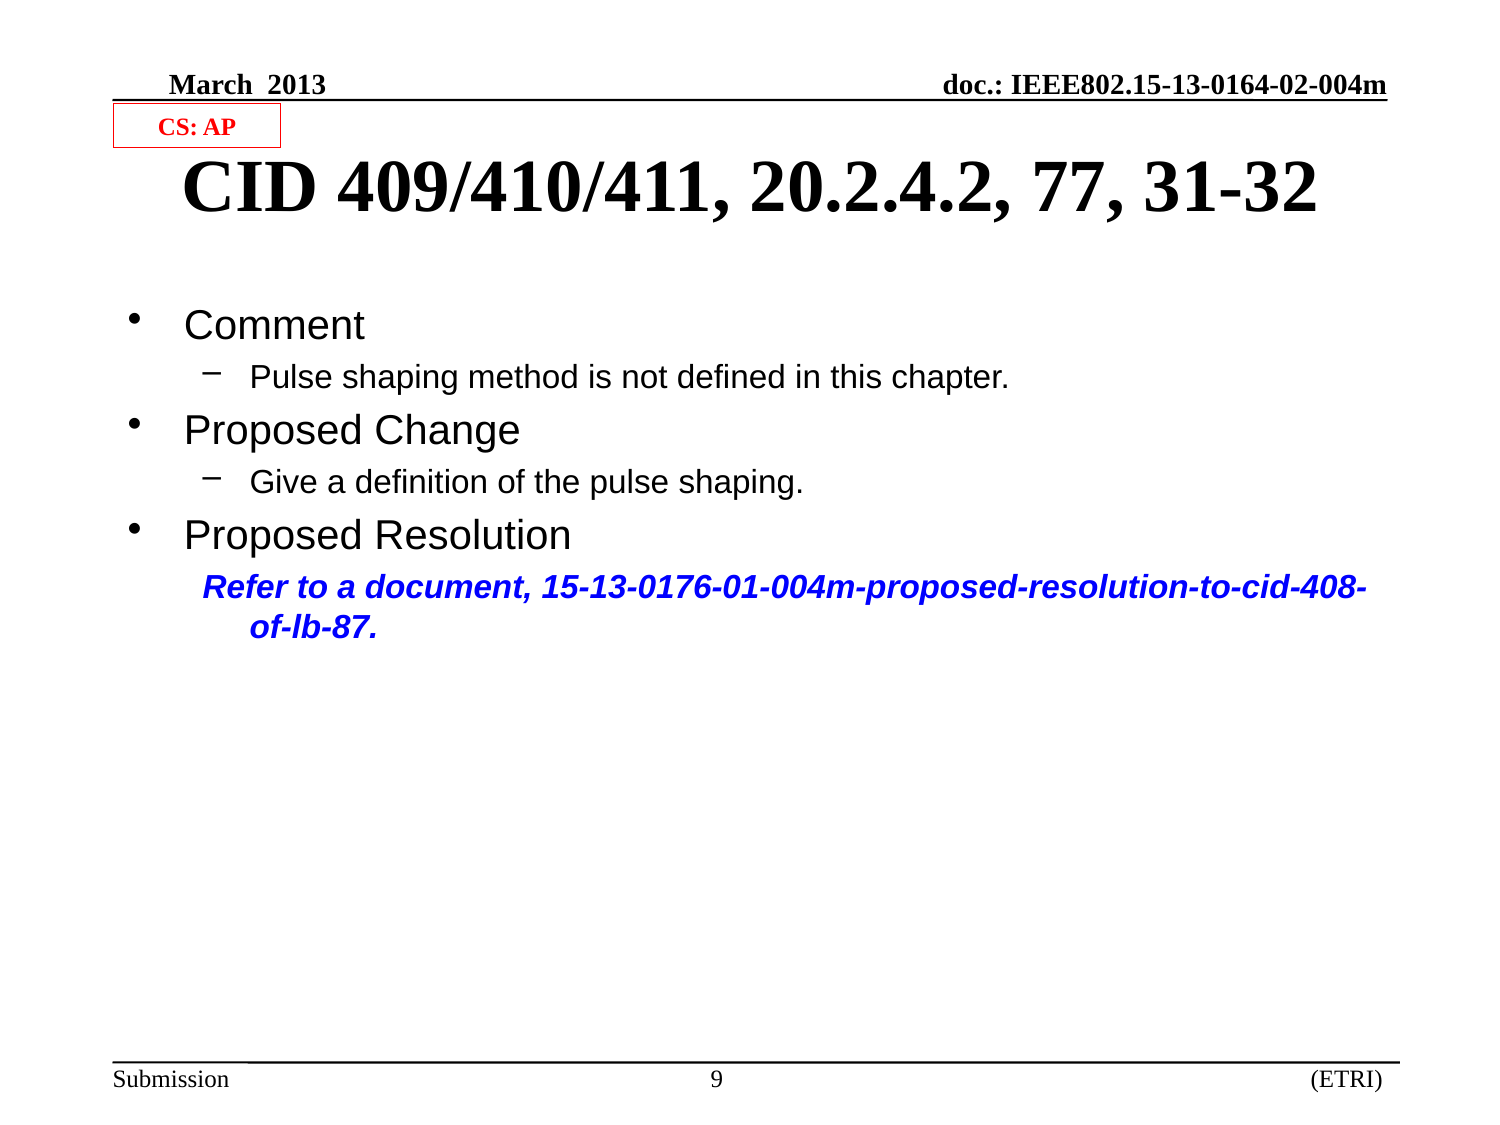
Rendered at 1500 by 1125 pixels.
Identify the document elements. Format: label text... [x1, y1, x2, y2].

text_box CS: AP [113, 103, 281, 148]
list Comment Pulse shaping method is not defined in this chapter. Proposed Change Give a definition of the pulse shaping. Proposed Resolution Refer to a document, 15-13-0176-01-004m-proposed-resolution-to-cid-408-of-lb-87. [112, 290, 1388, 1001]
title CID 409/410/411, 20.2.4.2, 77, 31-32 [112, 125, 1388, 268]
